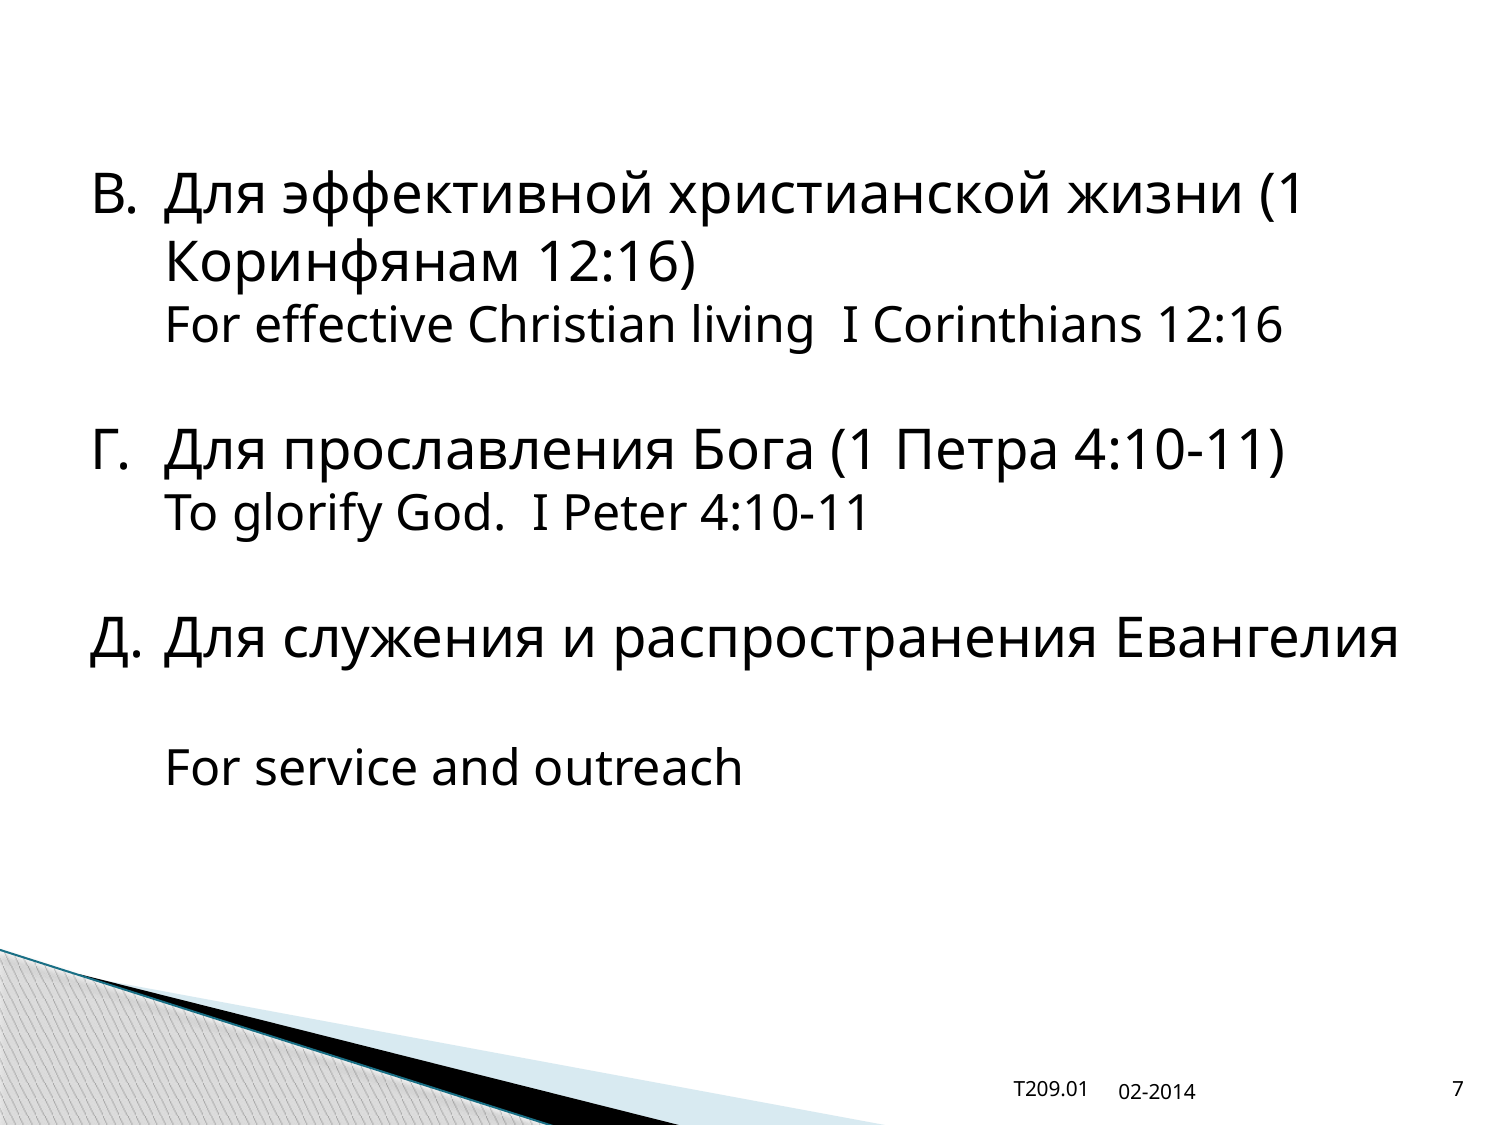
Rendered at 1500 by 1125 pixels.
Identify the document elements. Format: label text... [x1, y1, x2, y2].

slide_number 02-2014 [1105, 1051, 1418, 1112]
footer T209.01 [718, 1051, 1105, 1112]
slide_number 7 [1418, 1051, 1479, 1112]
list В. Для эффективной христианской жизни (1 Коринфянам 12:16) For effective Christian living I Corinthians 12:16 Г. Для прославления Бога (1 Петра 4:10-11) To glorify God. I Peter 4:10-11 Д. Для служения и распространения Евангелия For service and outreach [75, 149, 1425, 986]
